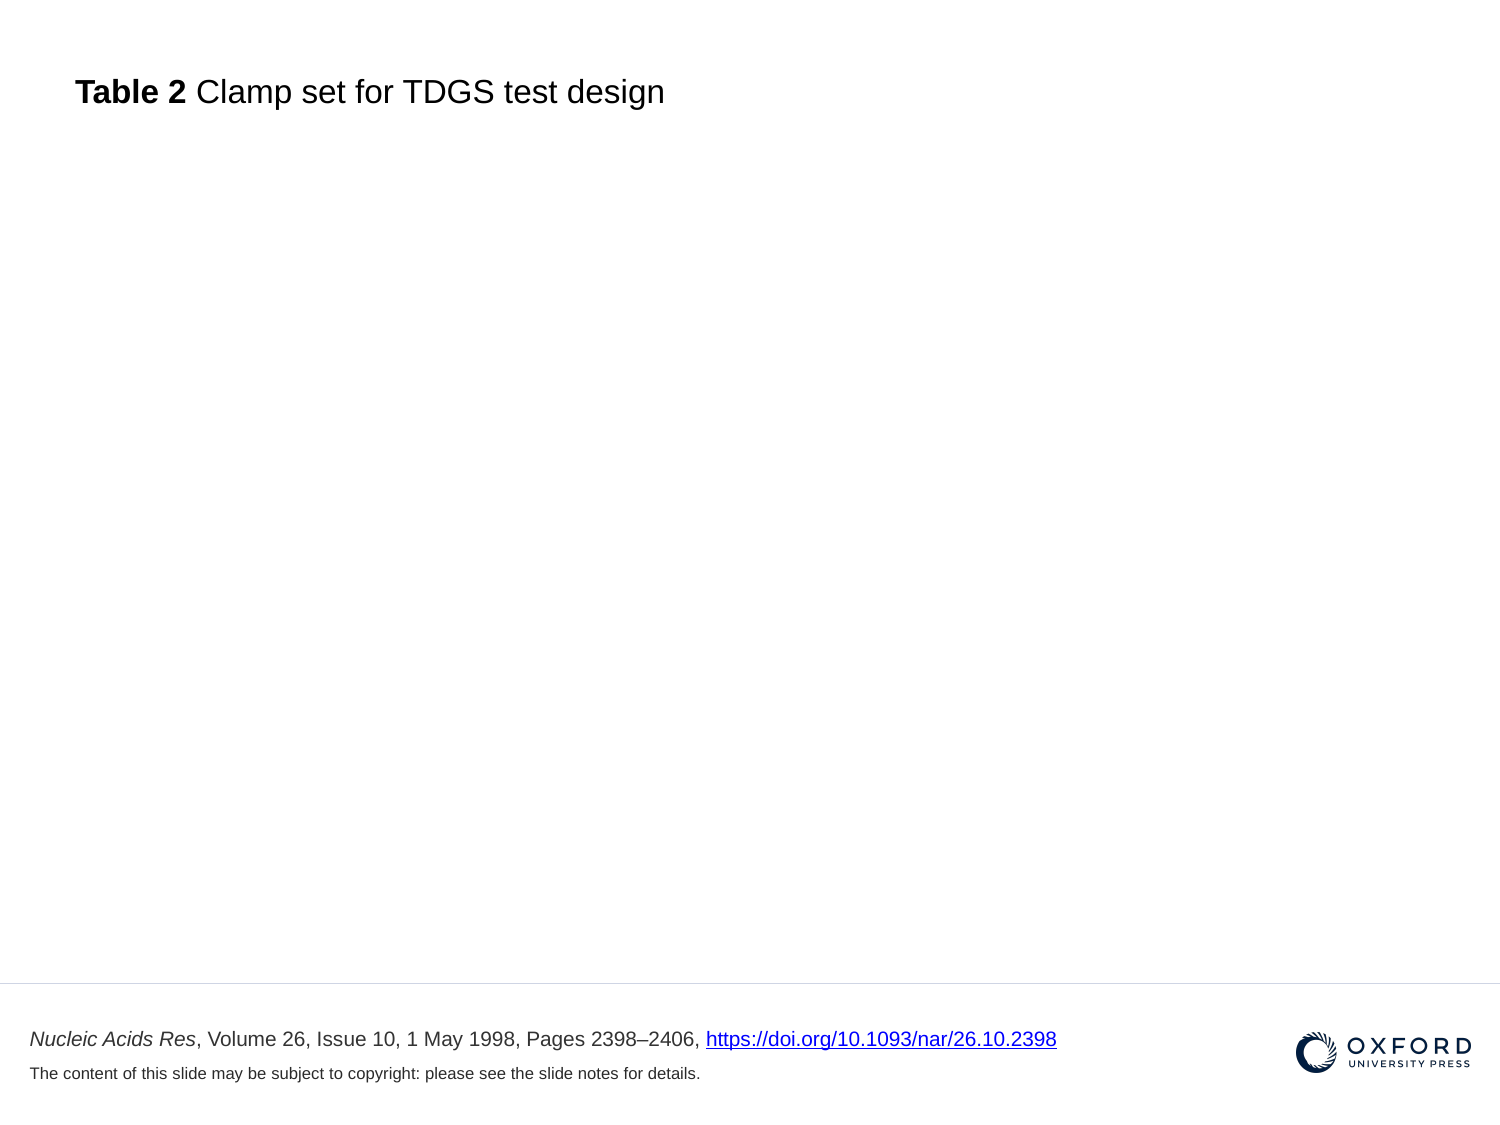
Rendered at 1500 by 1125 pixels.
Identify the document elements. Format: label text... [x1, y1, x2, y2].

picture [1296, 1032, 1471, 1073]
footer Nucleic Acids Res, Volume 26, Issue 10, 1 May 1998, Pages 2398–2406, https://doi.org/10.1093/nar/26.10.2398 The content of this slide may be subject to copyright: please see the slide notes for details. [0, 983, 1260, 1125]
title Table 2 Clamp set for TDGS test design [75, 69, 1078, 171]
